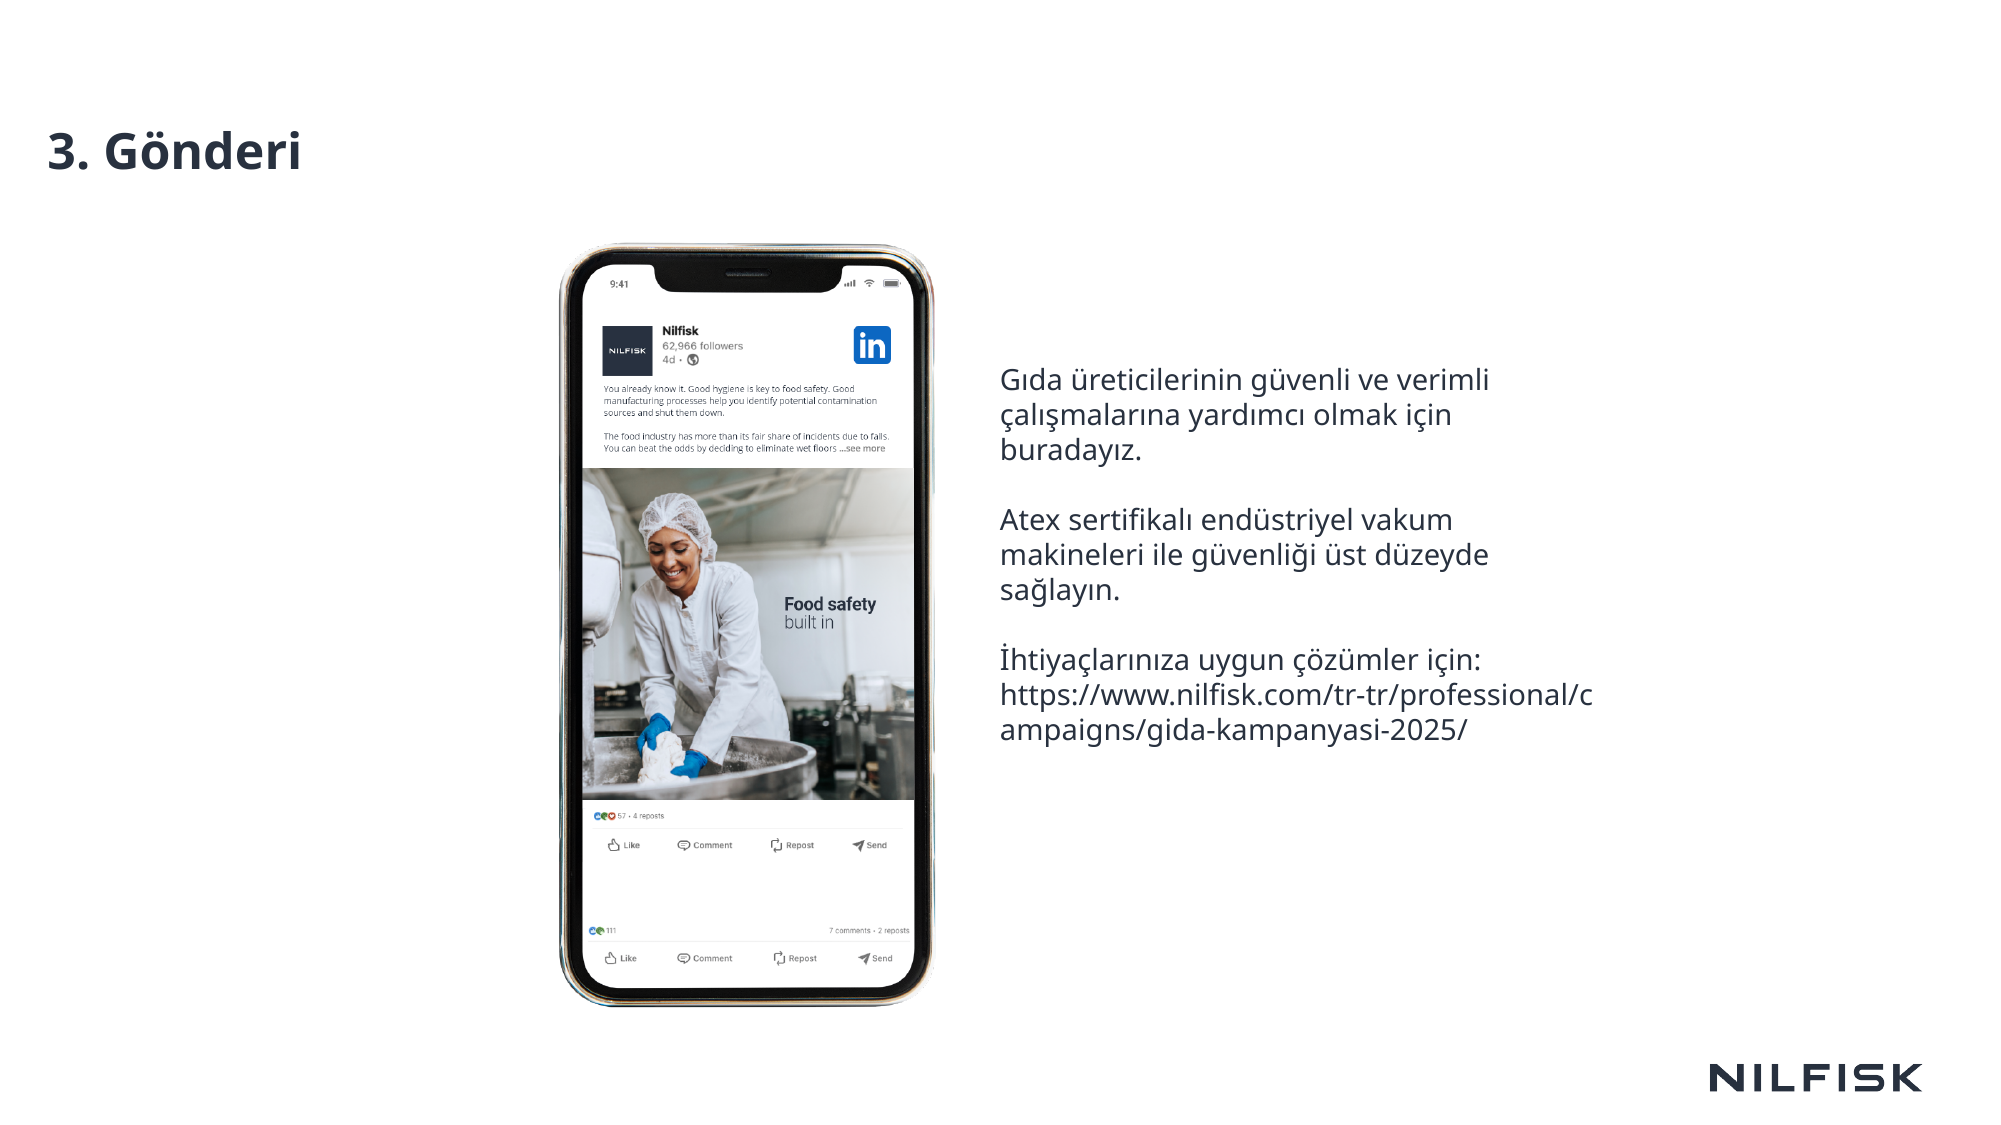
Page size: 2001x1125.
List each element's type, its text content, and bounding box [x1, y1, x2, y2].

picture [556, 218, 940, 1049]
picture [1676, 1030, 1956, 1125]
text_box Gıda üreticilerinin güvenli ve verimli çalışmalarına yardımcı olmak için buradayız. Atex sertifikalı endüstriyel vakum makineleri ile güvenliği üst düzeyde sağlayın. İhtiyaçlarınıza uygun çözümler için: https://www.nilfisk.com/tr-tr/professional/campaigns/gida-kampanyasi-2025/ [999, 326, 1595, 781]
title 3. Gönderi [47, 95, 1219, 180]
